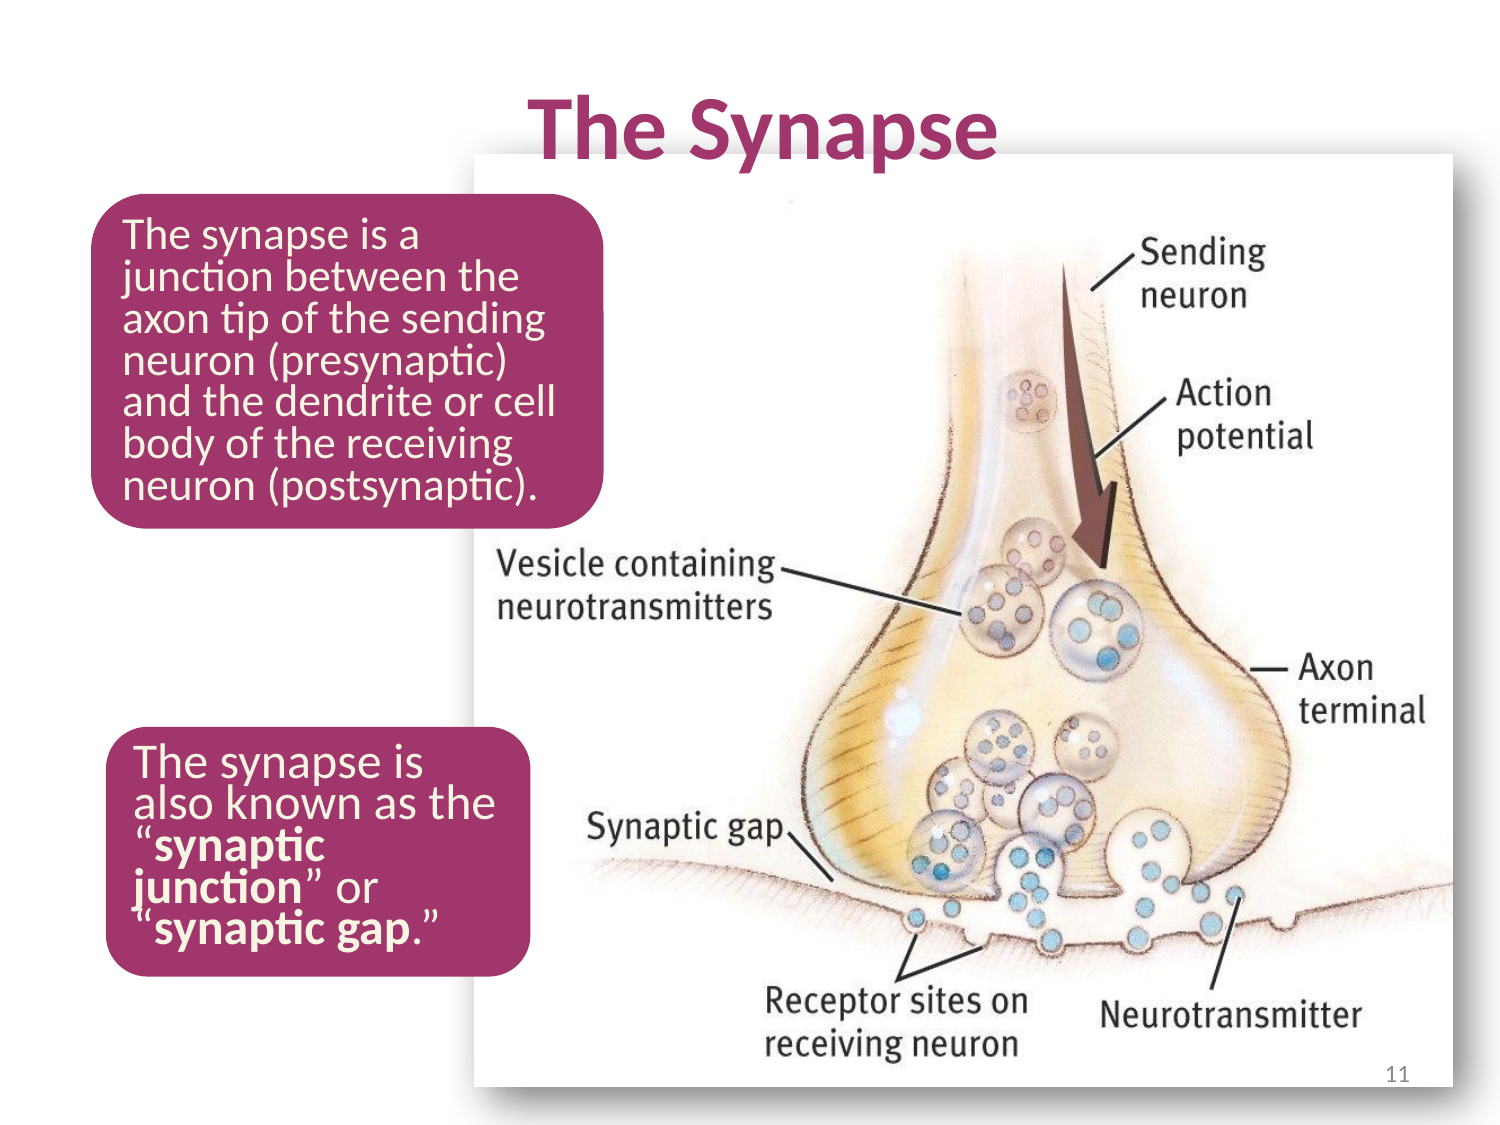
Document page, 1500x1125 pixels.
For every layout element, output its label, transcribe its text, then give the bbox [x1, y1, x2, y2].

picture [474, 153, 1454, 1088]
text_box The synapse is a junction between the axon tip of the sending neuron (presynaptic) and the dendrite or cell body of the receiving neuron (postsynaptic). [91, 193, 469, 529]
text_box The synapse is also known as the “synaptic junction” or “synaptic gap.” [105, 726, 469, 977]
slide_number 11 [1074, 1095, 1425, 1103]
title The Synapse [75, 45, 1453, 200]
